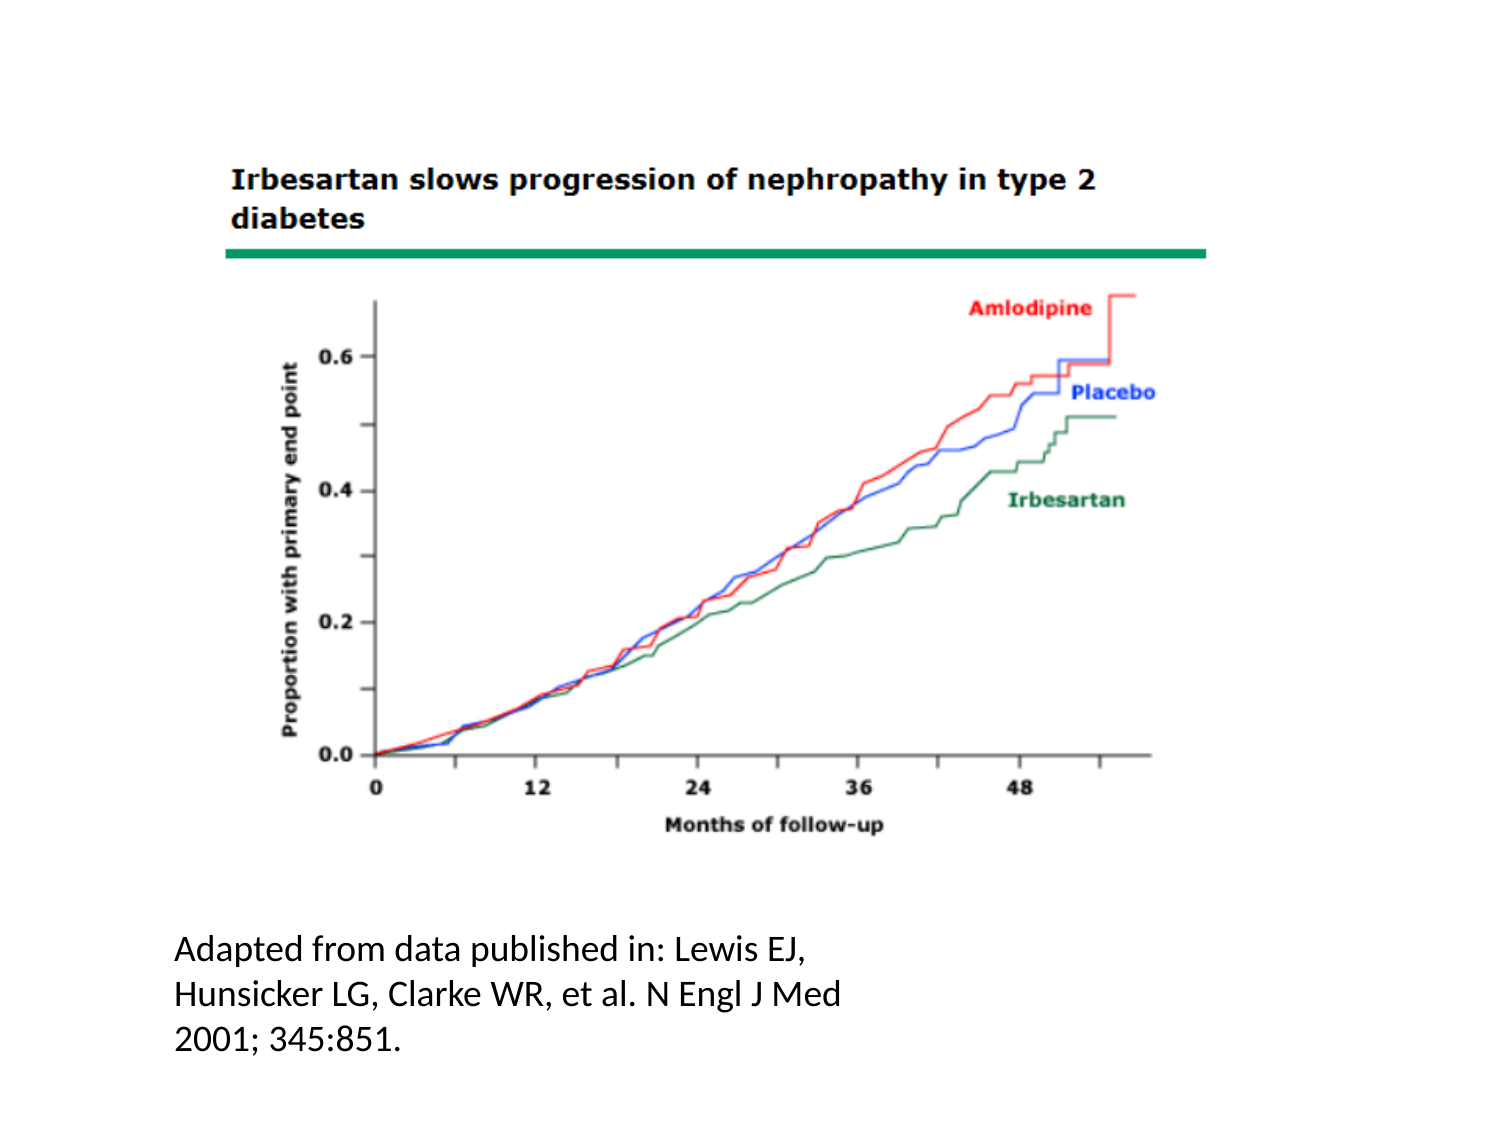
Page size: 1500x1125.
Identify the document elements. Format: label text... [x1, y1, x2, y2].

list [218, 160, 1233, 843]
text_box Adapted from data published in: Lewis EJ, Hunsicker LG, Clarke WR, et al. N Engl J Med 2001; 345:851. [159, 916, 910, 1067]
